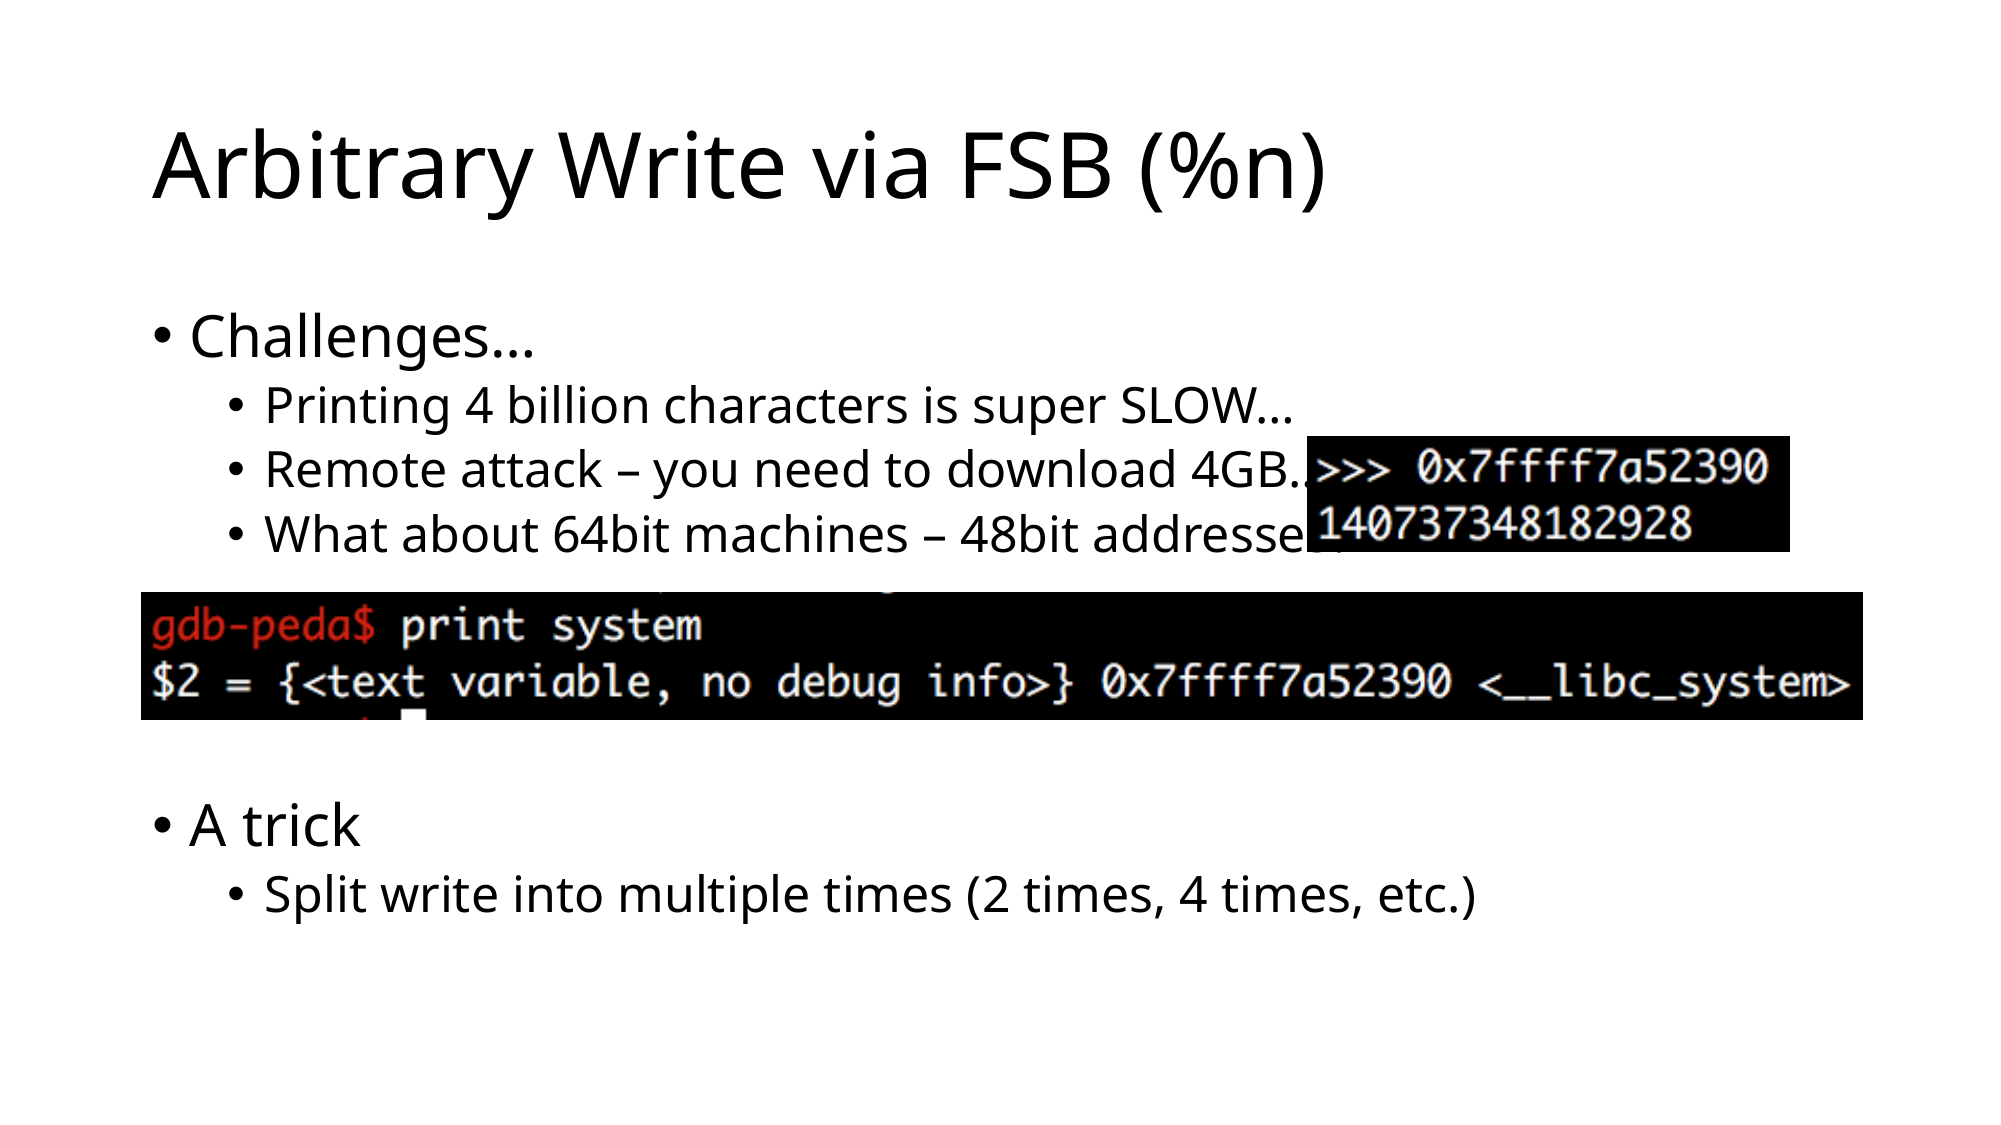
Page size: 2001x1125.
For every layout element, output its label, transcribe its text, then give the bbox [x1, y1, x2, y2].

title Arbitrary Write via FSB (%n) [137, 59, 1863, 278]
list Challenges… Printing 4 billion characters is super SLOW… Remote attack – you need to download 4GB… What about 64bit machines – 48bit addresses? A trick Split write into multiple times (2 times, 4 times, etc.) [137, 299, 1863, 1014]
picture [1307, 436, 1790, 552]
picture [141, 592, 1863, 720]
